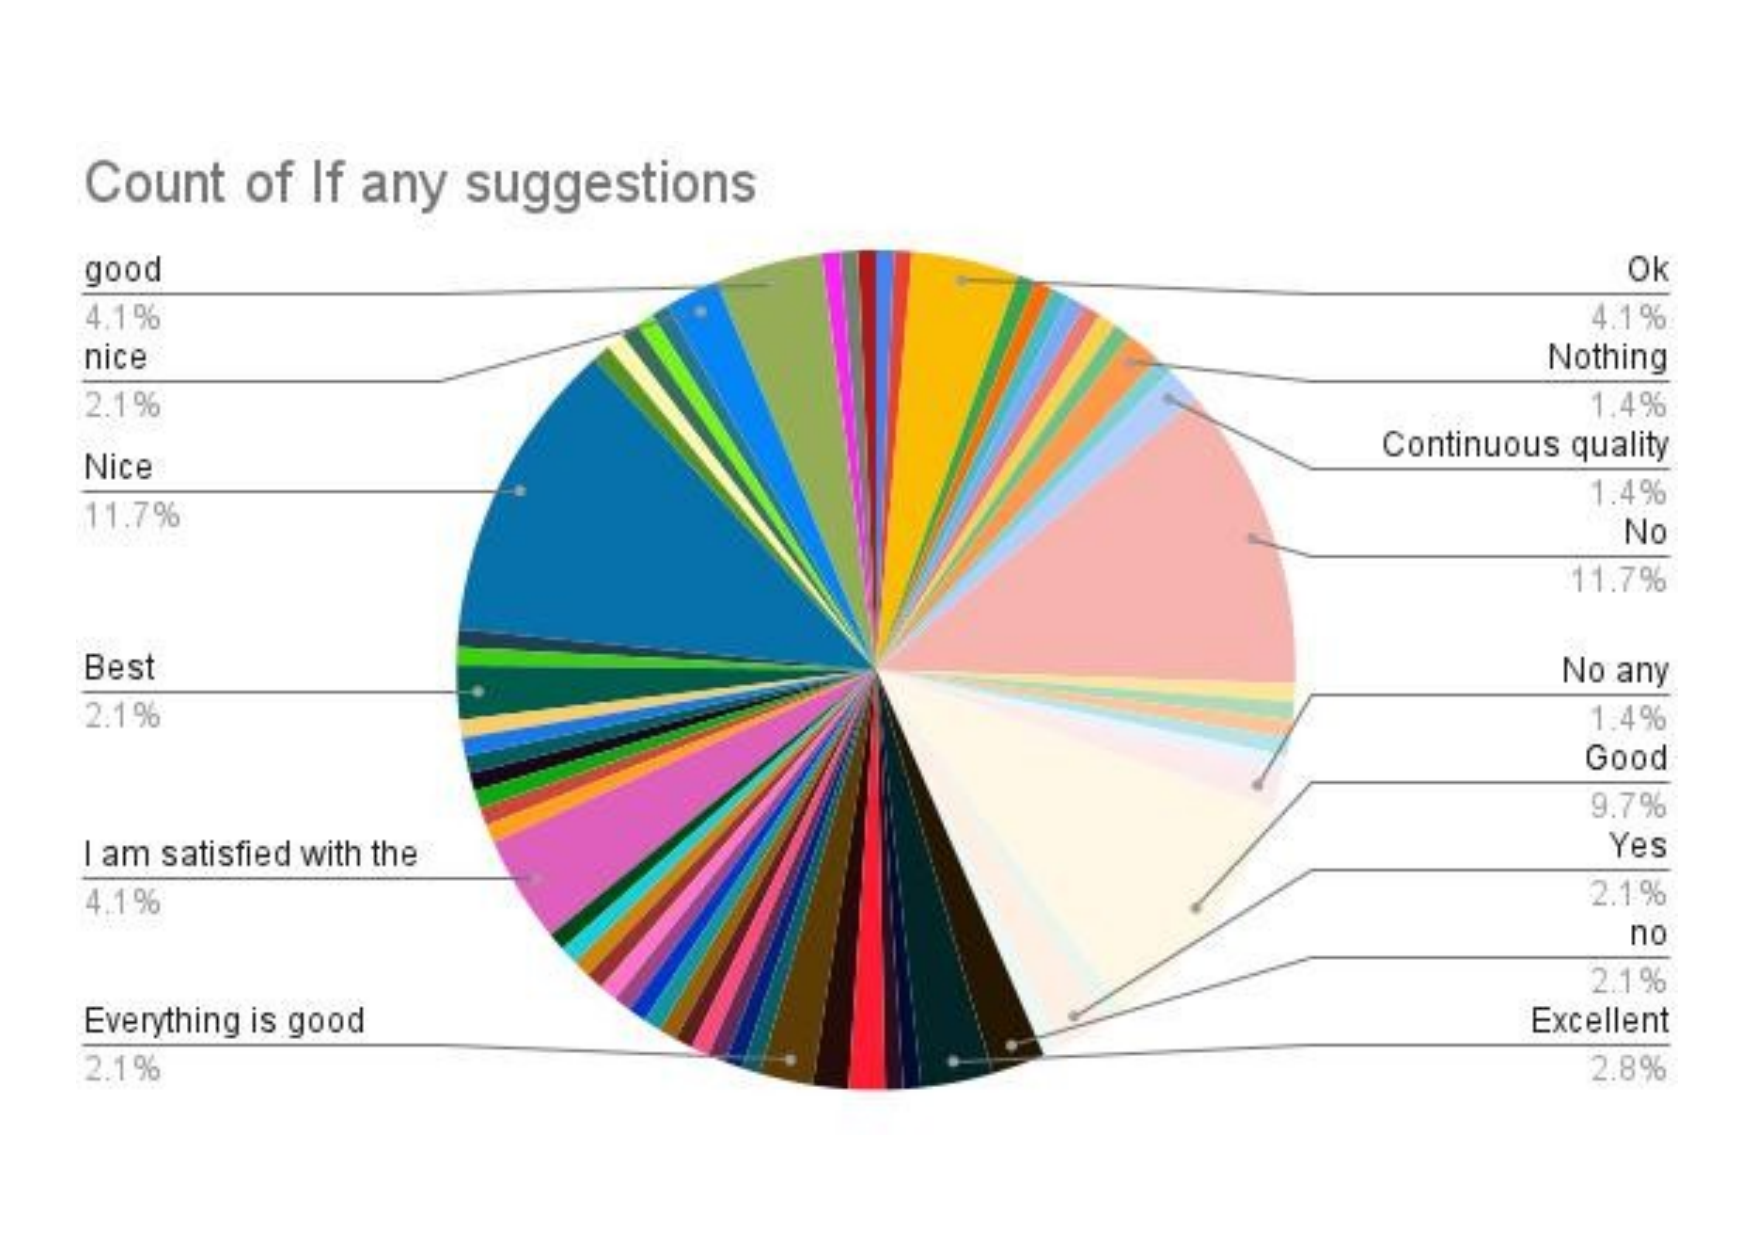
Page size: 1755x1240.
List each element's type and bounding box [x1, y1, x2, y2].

picture [76, 141, 1678, 1135]
